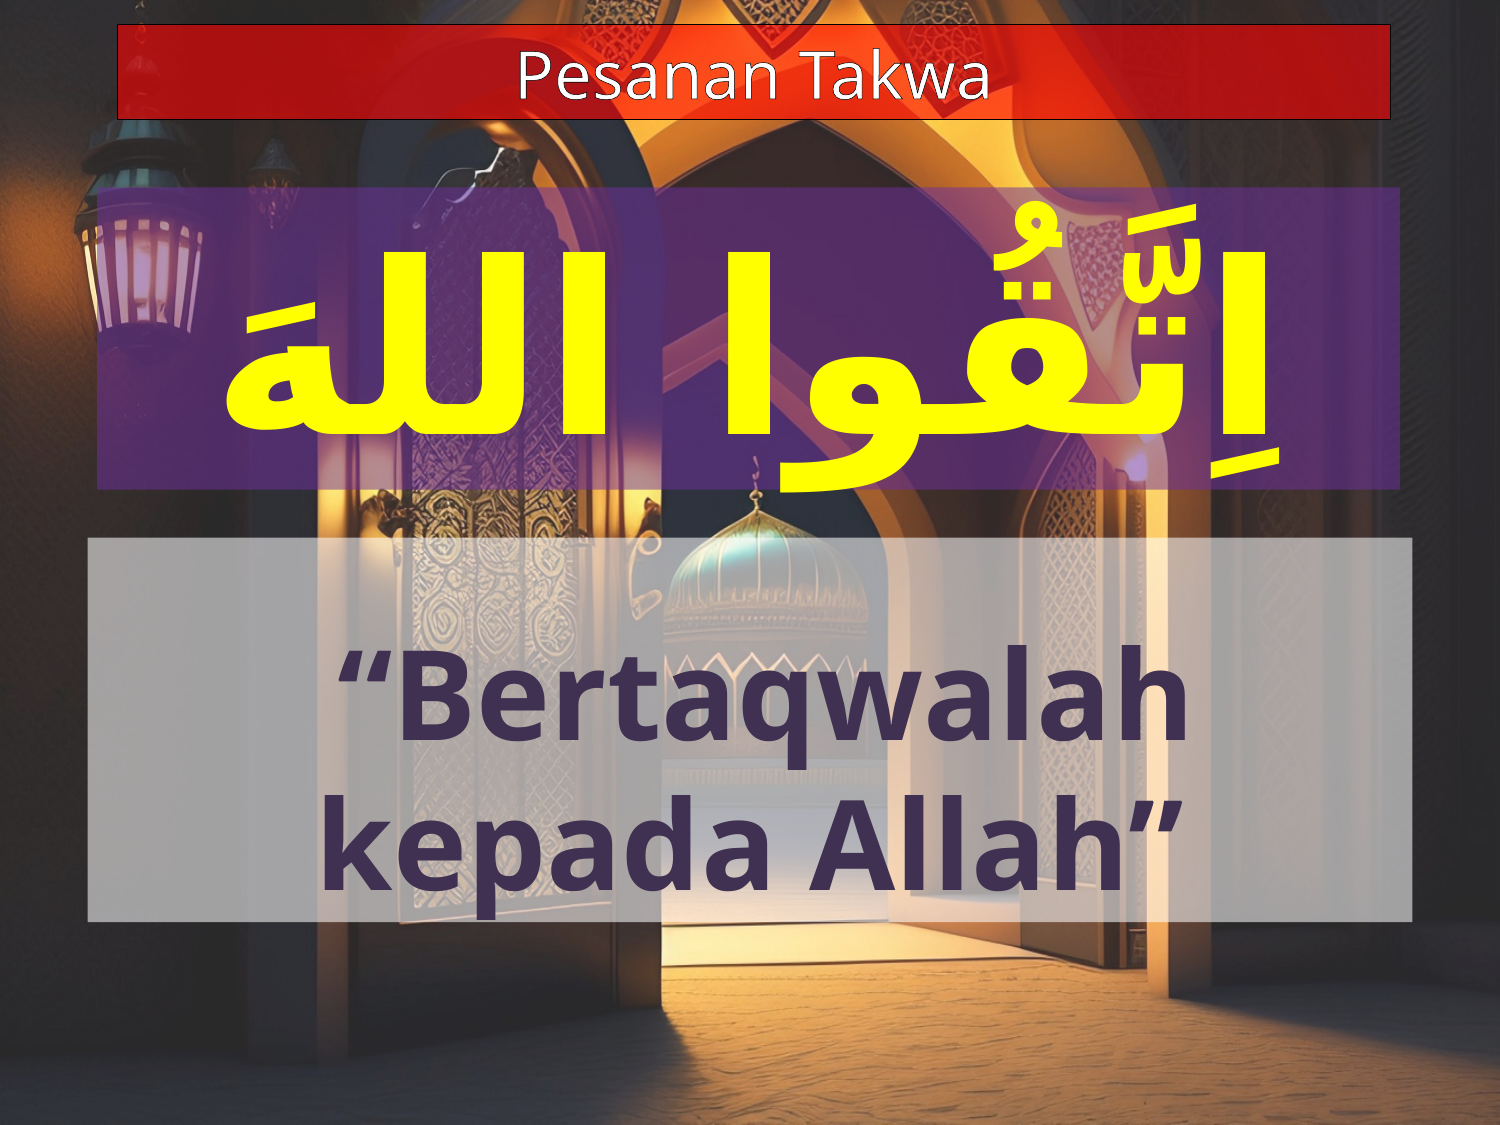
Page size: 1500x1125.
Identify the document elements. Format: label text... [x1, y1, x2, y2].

text_box Sabda Nabi SAW : [0, 0, 1500, 1125]
text_box Pesanan Takwa [117, 24, 1391, 120]
text_box اِتَّقُوا اللهَ [97, 187, 1400, 490]
text_box “Bertaqwalah kepada Allah” [87, 537, 1413, 923]
